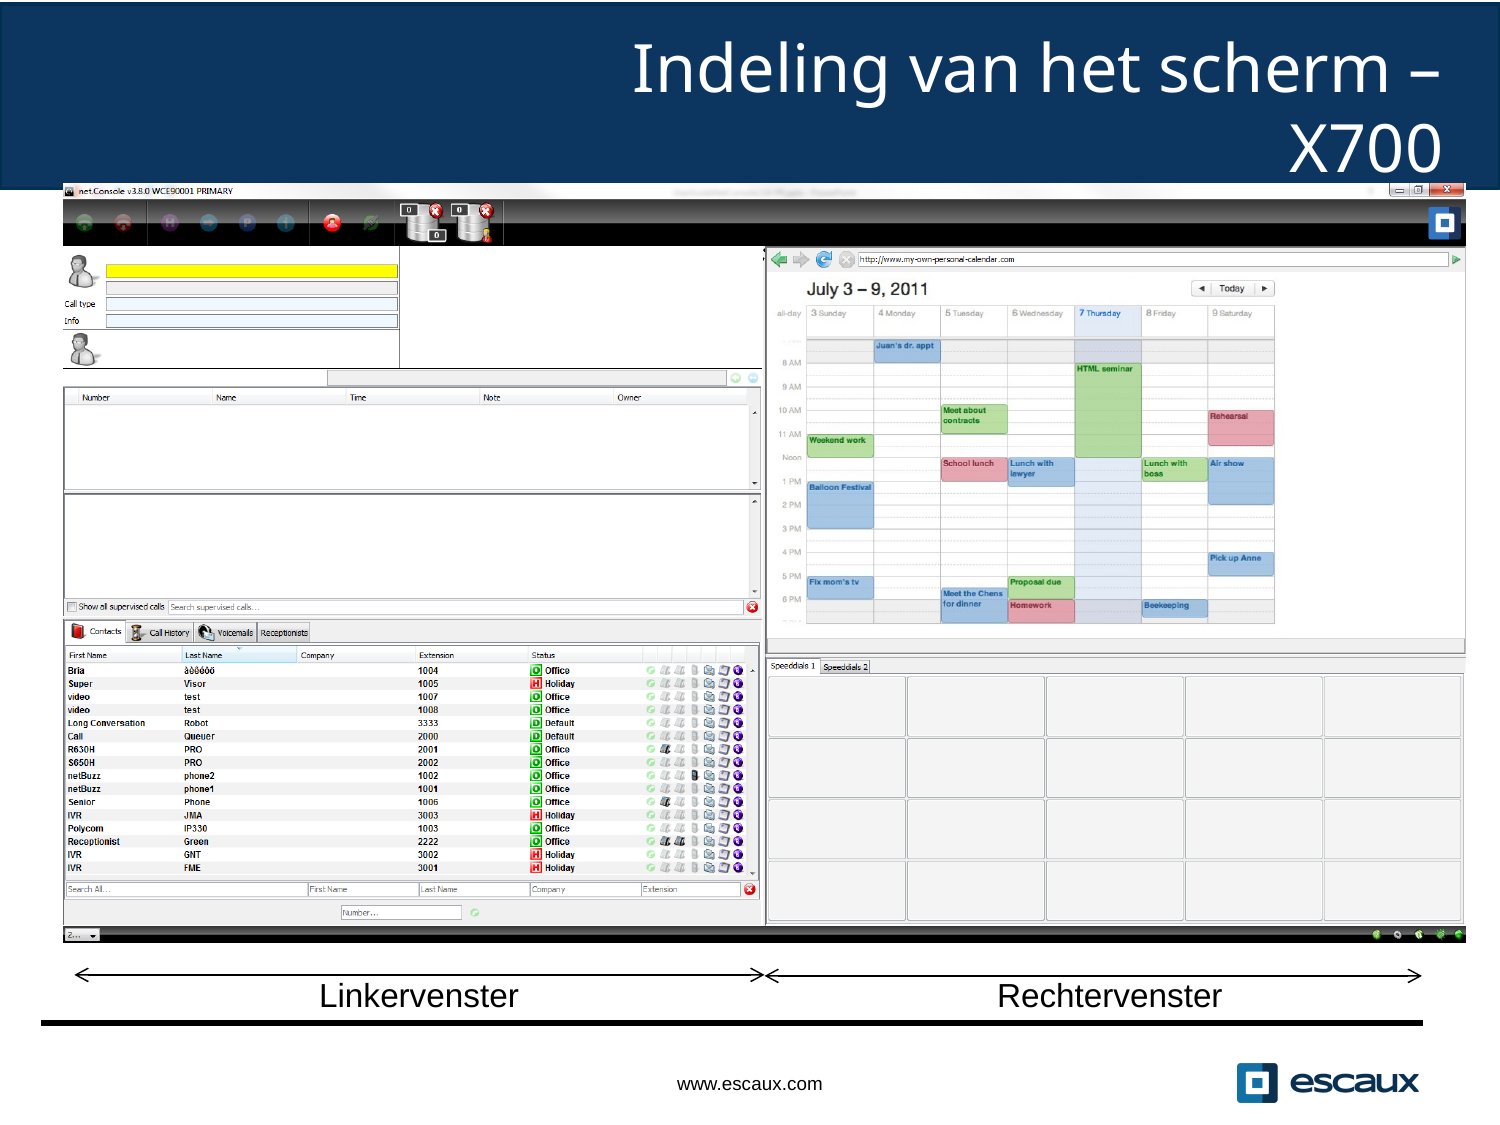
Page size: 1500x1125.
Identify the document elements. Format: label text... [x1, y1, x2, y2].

text_box Linkervenster [304, 984, 535, 1022]
text_box Rechtervenster [982, 970, 1238, 975]
picture [63, 183, 1466, 943]
footer www.escaux.com [512, 1042, 988, 1103]
title Indeling van het scherm – X700 [490, 40, 1459, 171]
picture [1237, 1063, 1419, 1103]
text_box Rechtervenster [982, 984, 1238, 1022]
text_box Linkervenster [304, 970, 535, 974]
